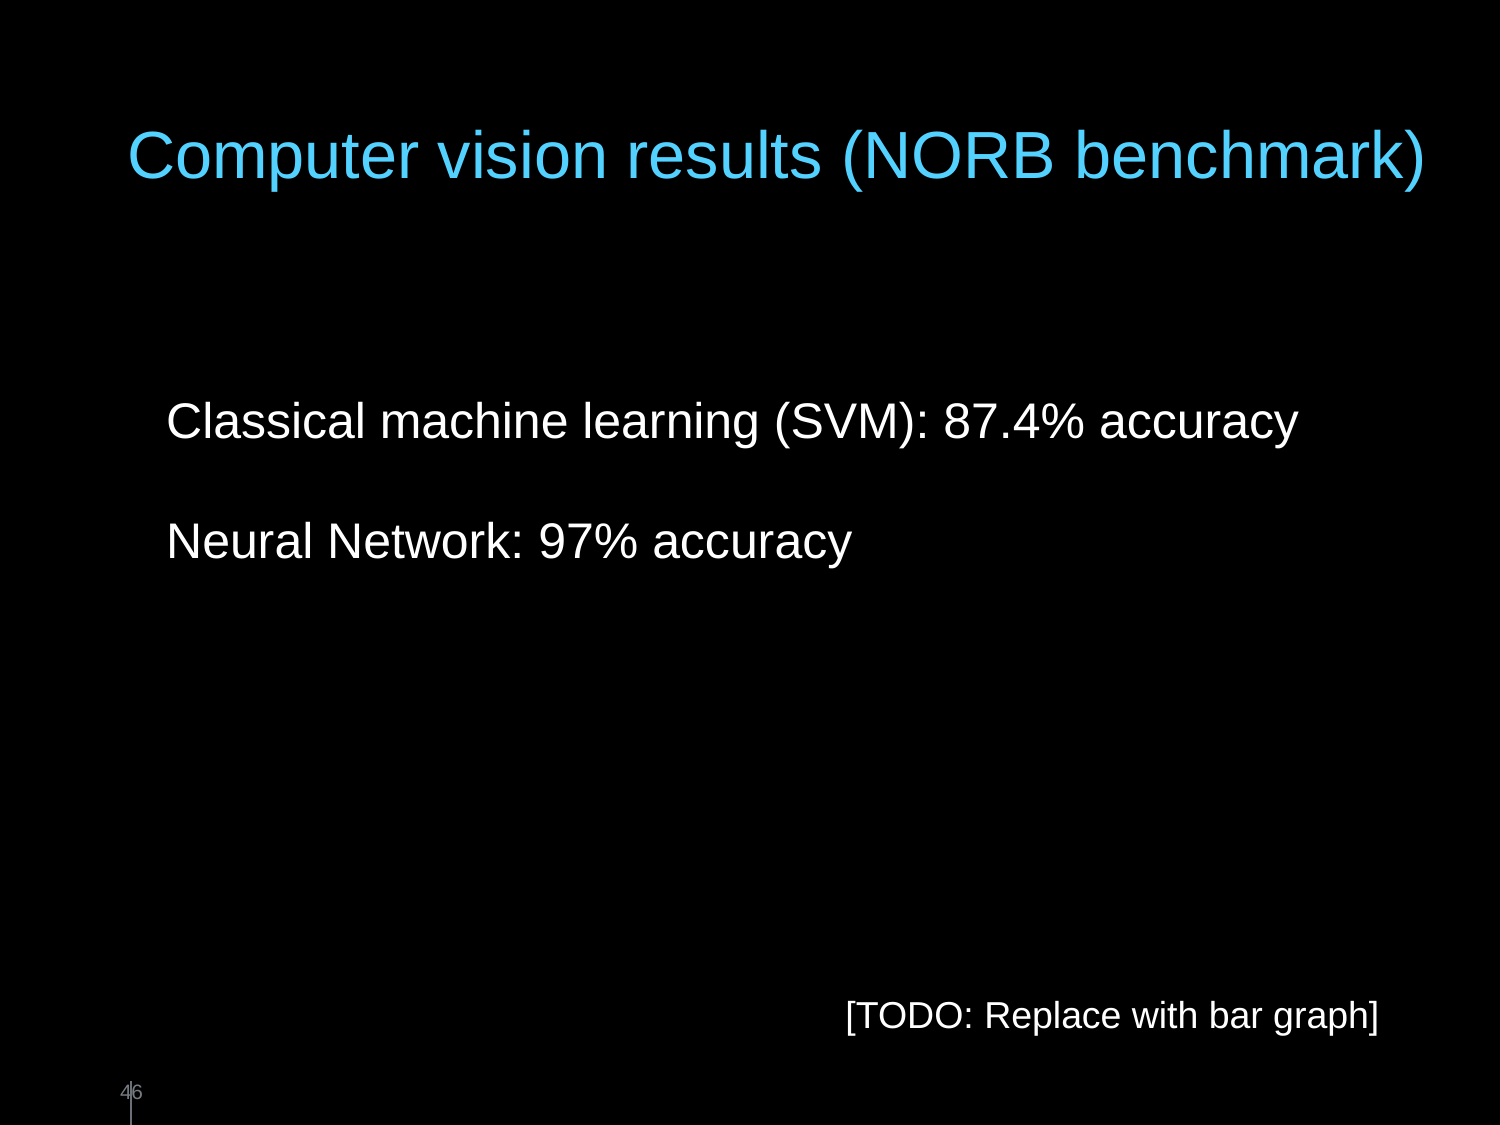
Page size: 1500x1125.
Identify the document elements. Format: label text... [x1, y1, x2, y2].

text_box Classical machine learning (SVM): 87.4% accuracy Neural Network: 97% accuracy [151, 381, 1315, 576]
text_box [TODO: Replace with bar graph] [830, 983, 1395, 1044]
title Computer vision results (NORB benchmark) [112, 112, 1473, 200]
